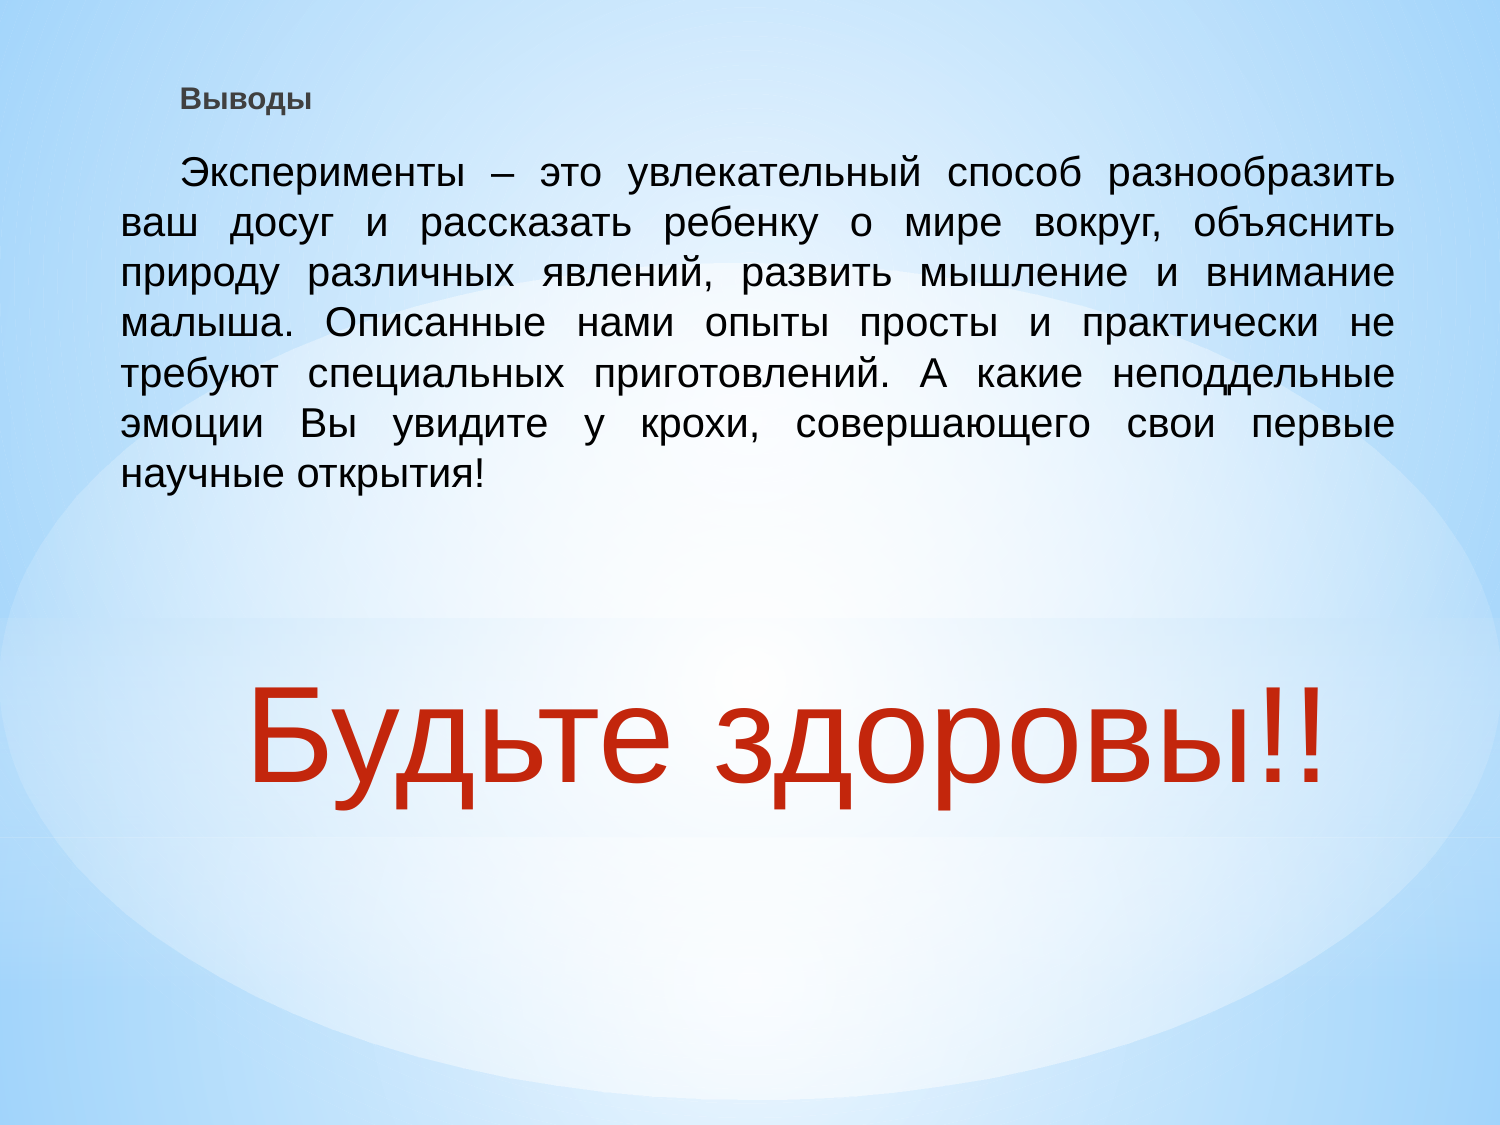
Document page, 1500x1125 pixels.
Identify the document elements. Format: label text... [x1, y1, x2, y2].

list Выводы Эксперименты – это увлекательный способ разнообразить ваш досуг и рассказать ребенку о мире вокруг, объяснить природу различных явлений, развить мышление и внимание малыша. Описанные нами опыты просты и практически не требуют специальных приготовлений. А какие неподдельные эмоции Вы увидите у крохи, совершающего свои первые научные открытия! Будьте здоровы!! [105, 70, 1412, 961]
